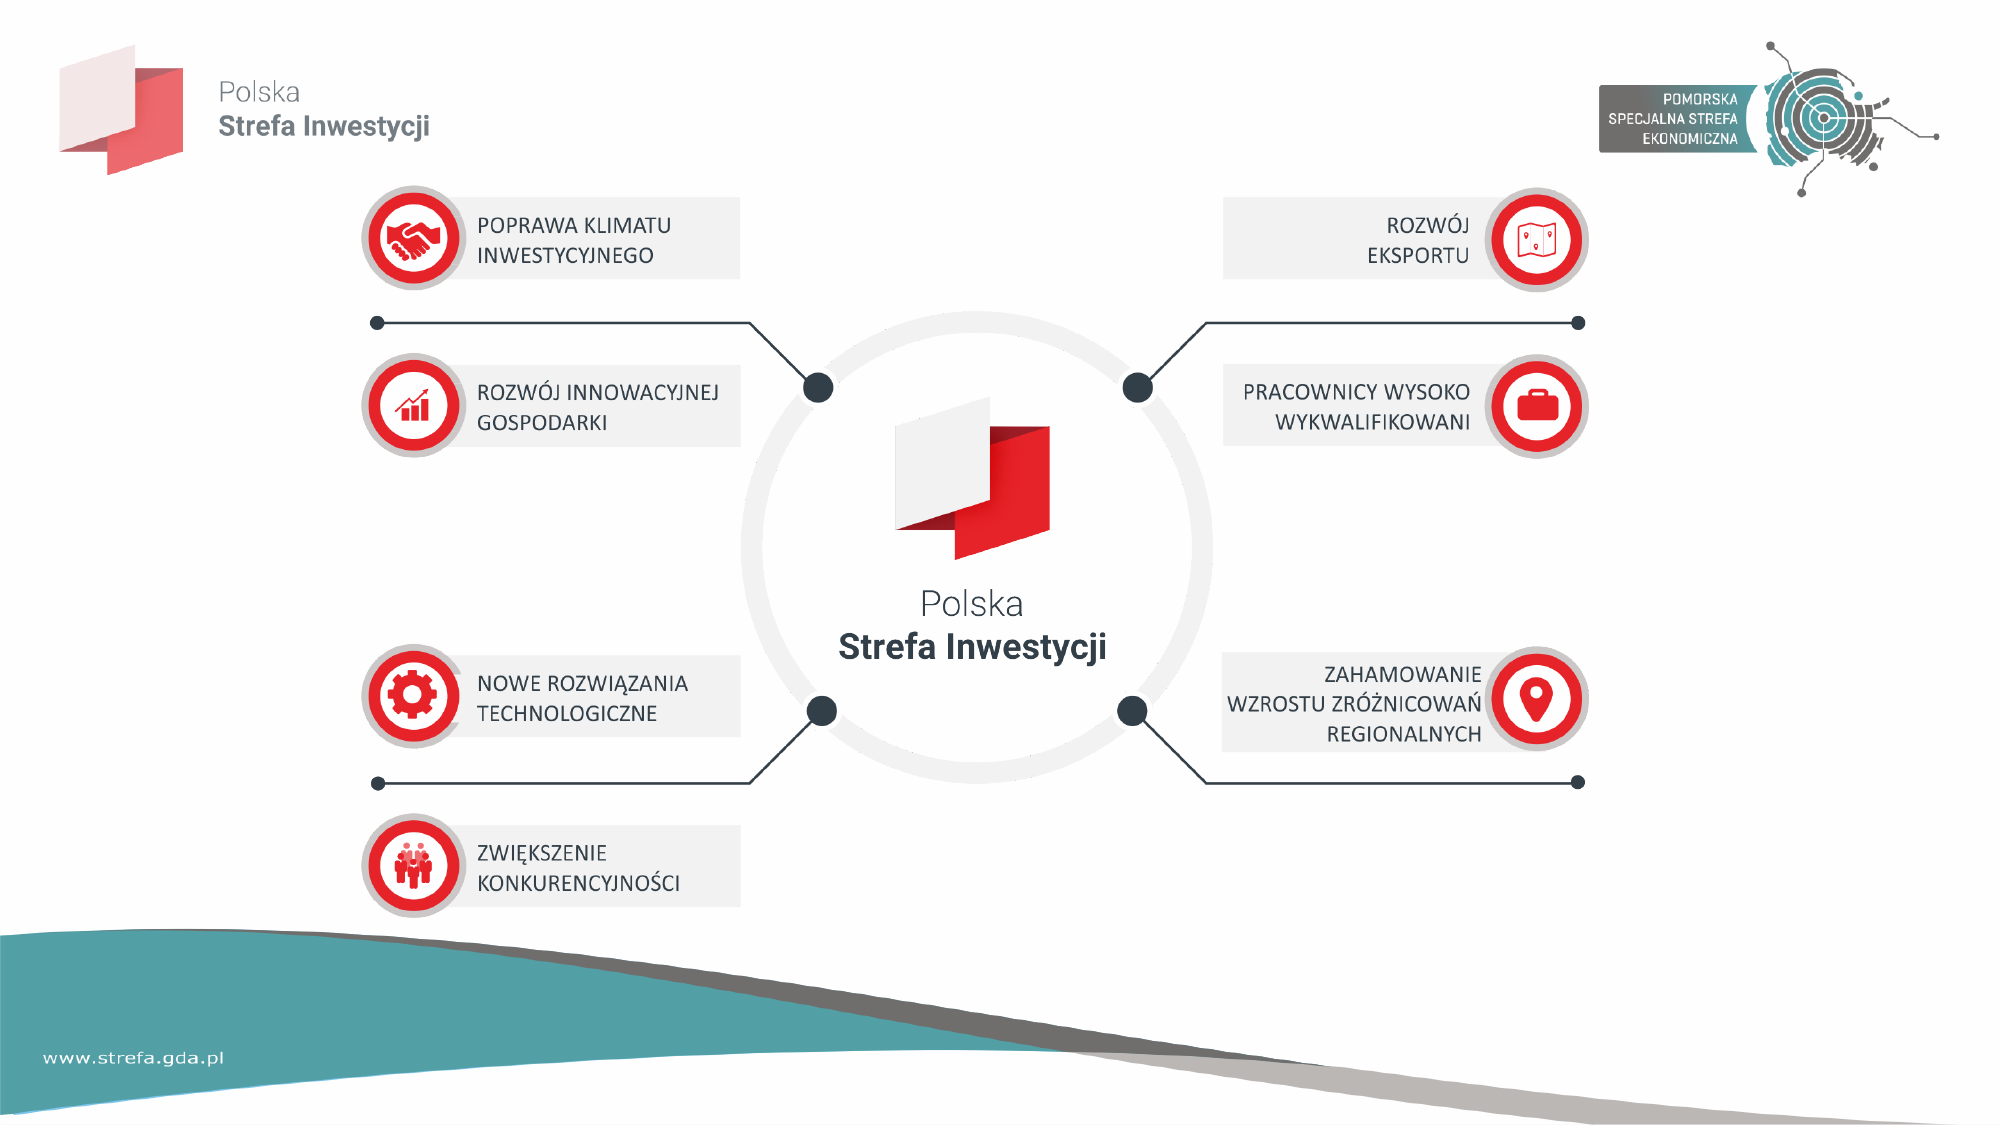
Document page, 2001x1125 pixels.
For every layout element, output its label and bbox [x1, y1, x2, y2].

picture [361, 185, 1589, 918]
